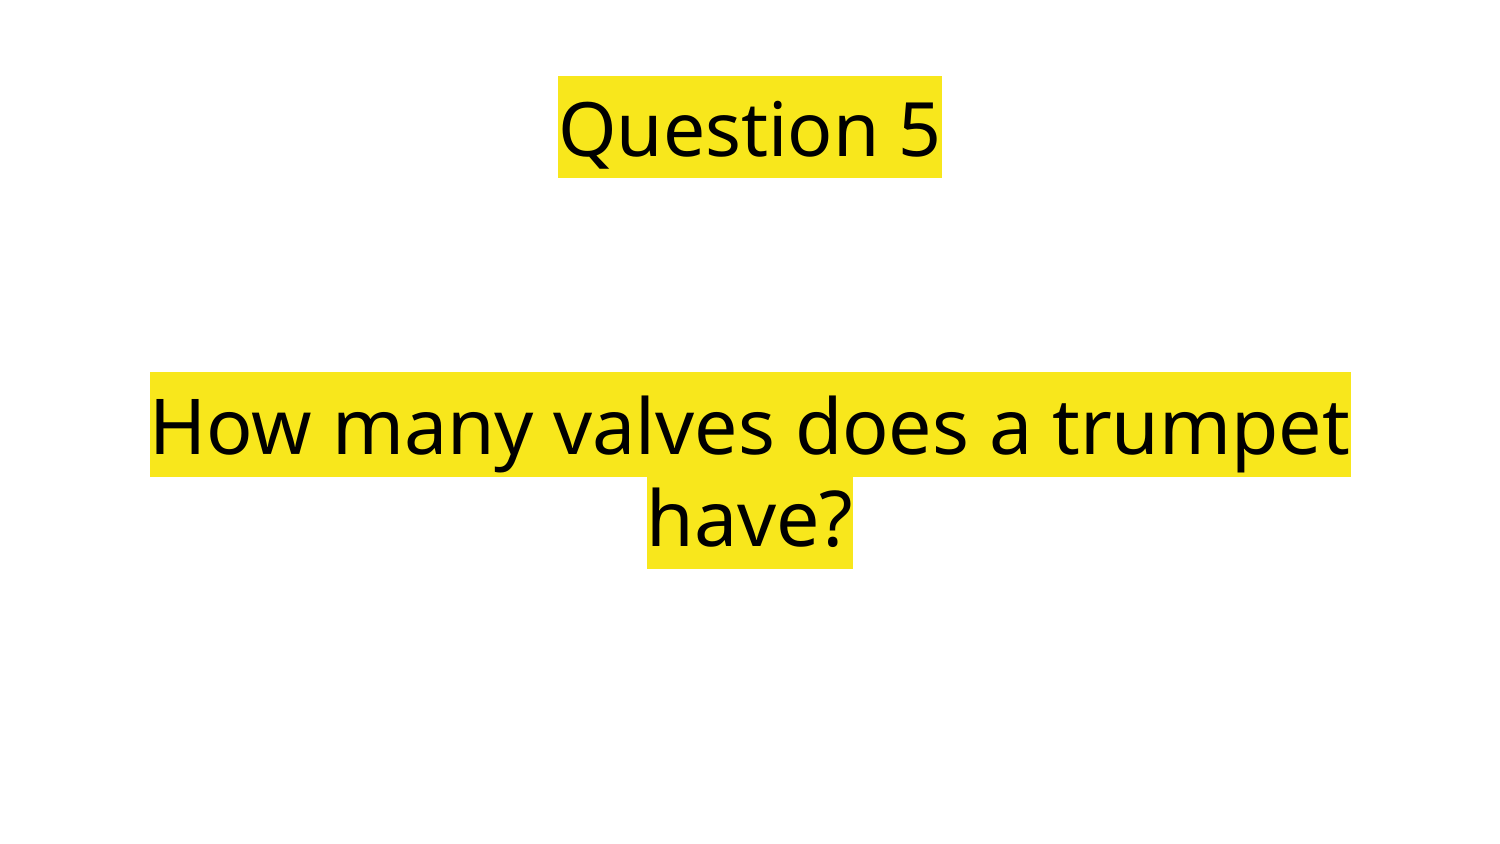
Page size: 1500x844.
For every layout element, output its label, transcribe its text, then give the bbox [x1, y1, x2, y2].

list Question 5 [51, 52, 1449, 217]
title How many valves does a trumpet have? [127, 265, 1373, 578]
